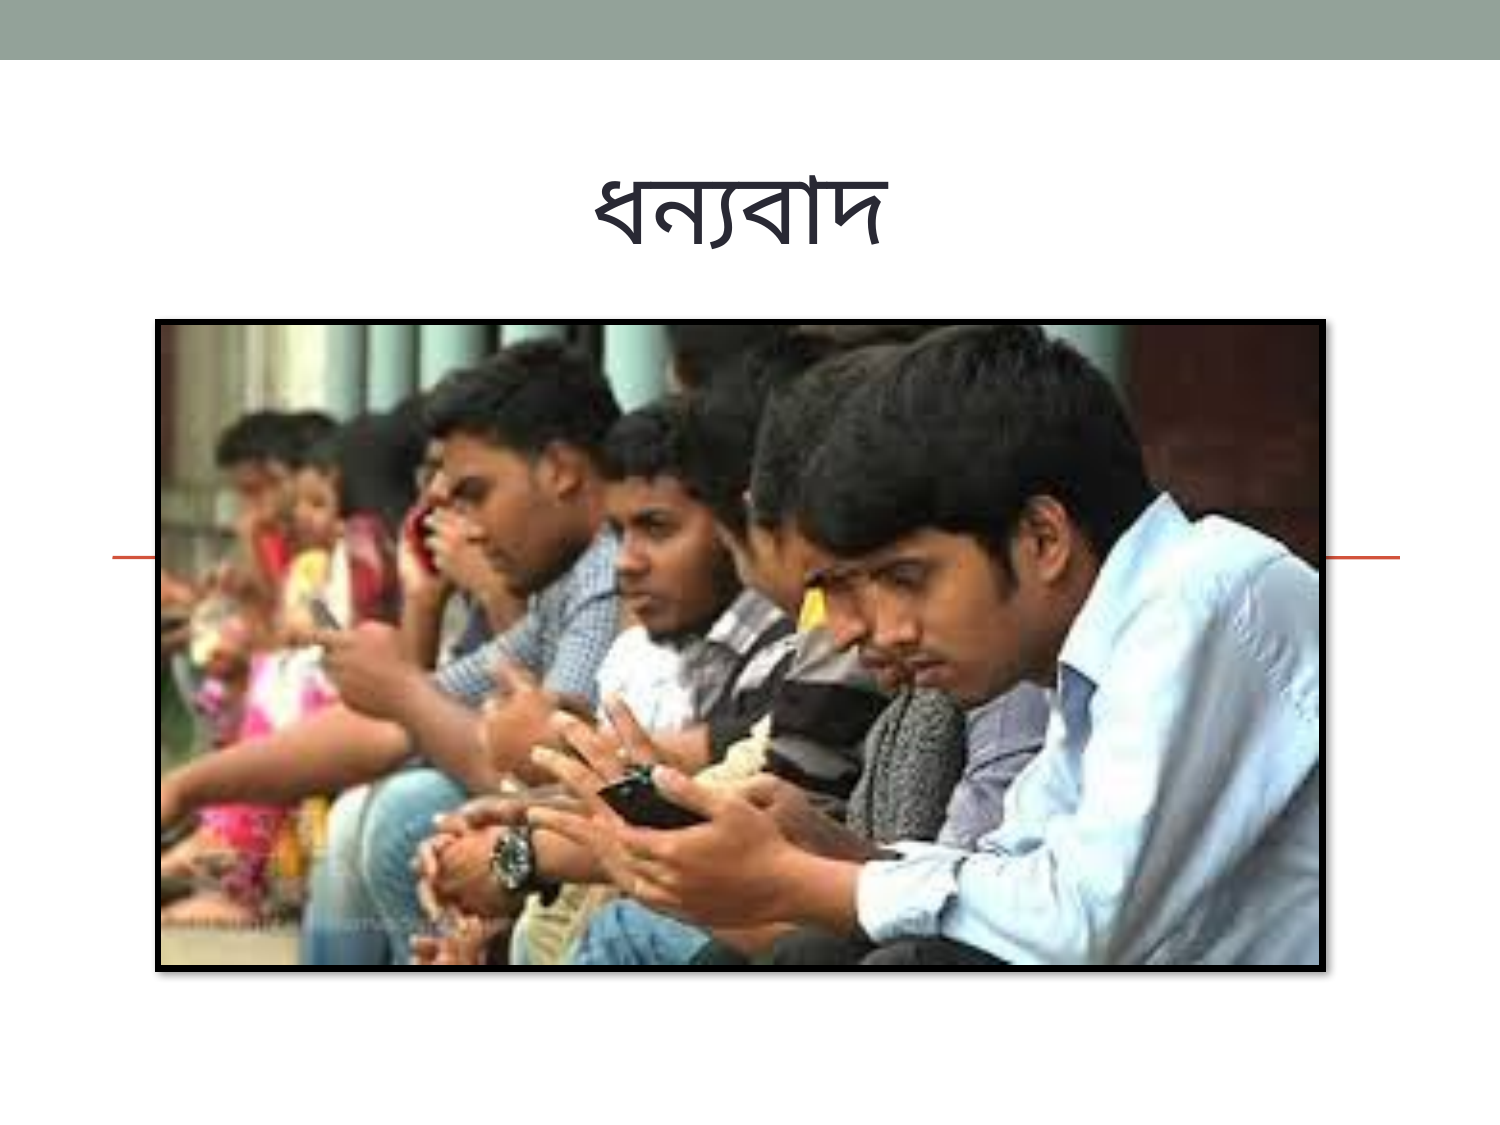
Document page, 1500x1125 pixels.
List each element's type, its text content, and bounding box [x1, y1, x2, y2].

picture [160, 324, 1320, 966]
text_box ধন্যবাদ [563, 137, 918, 288]
